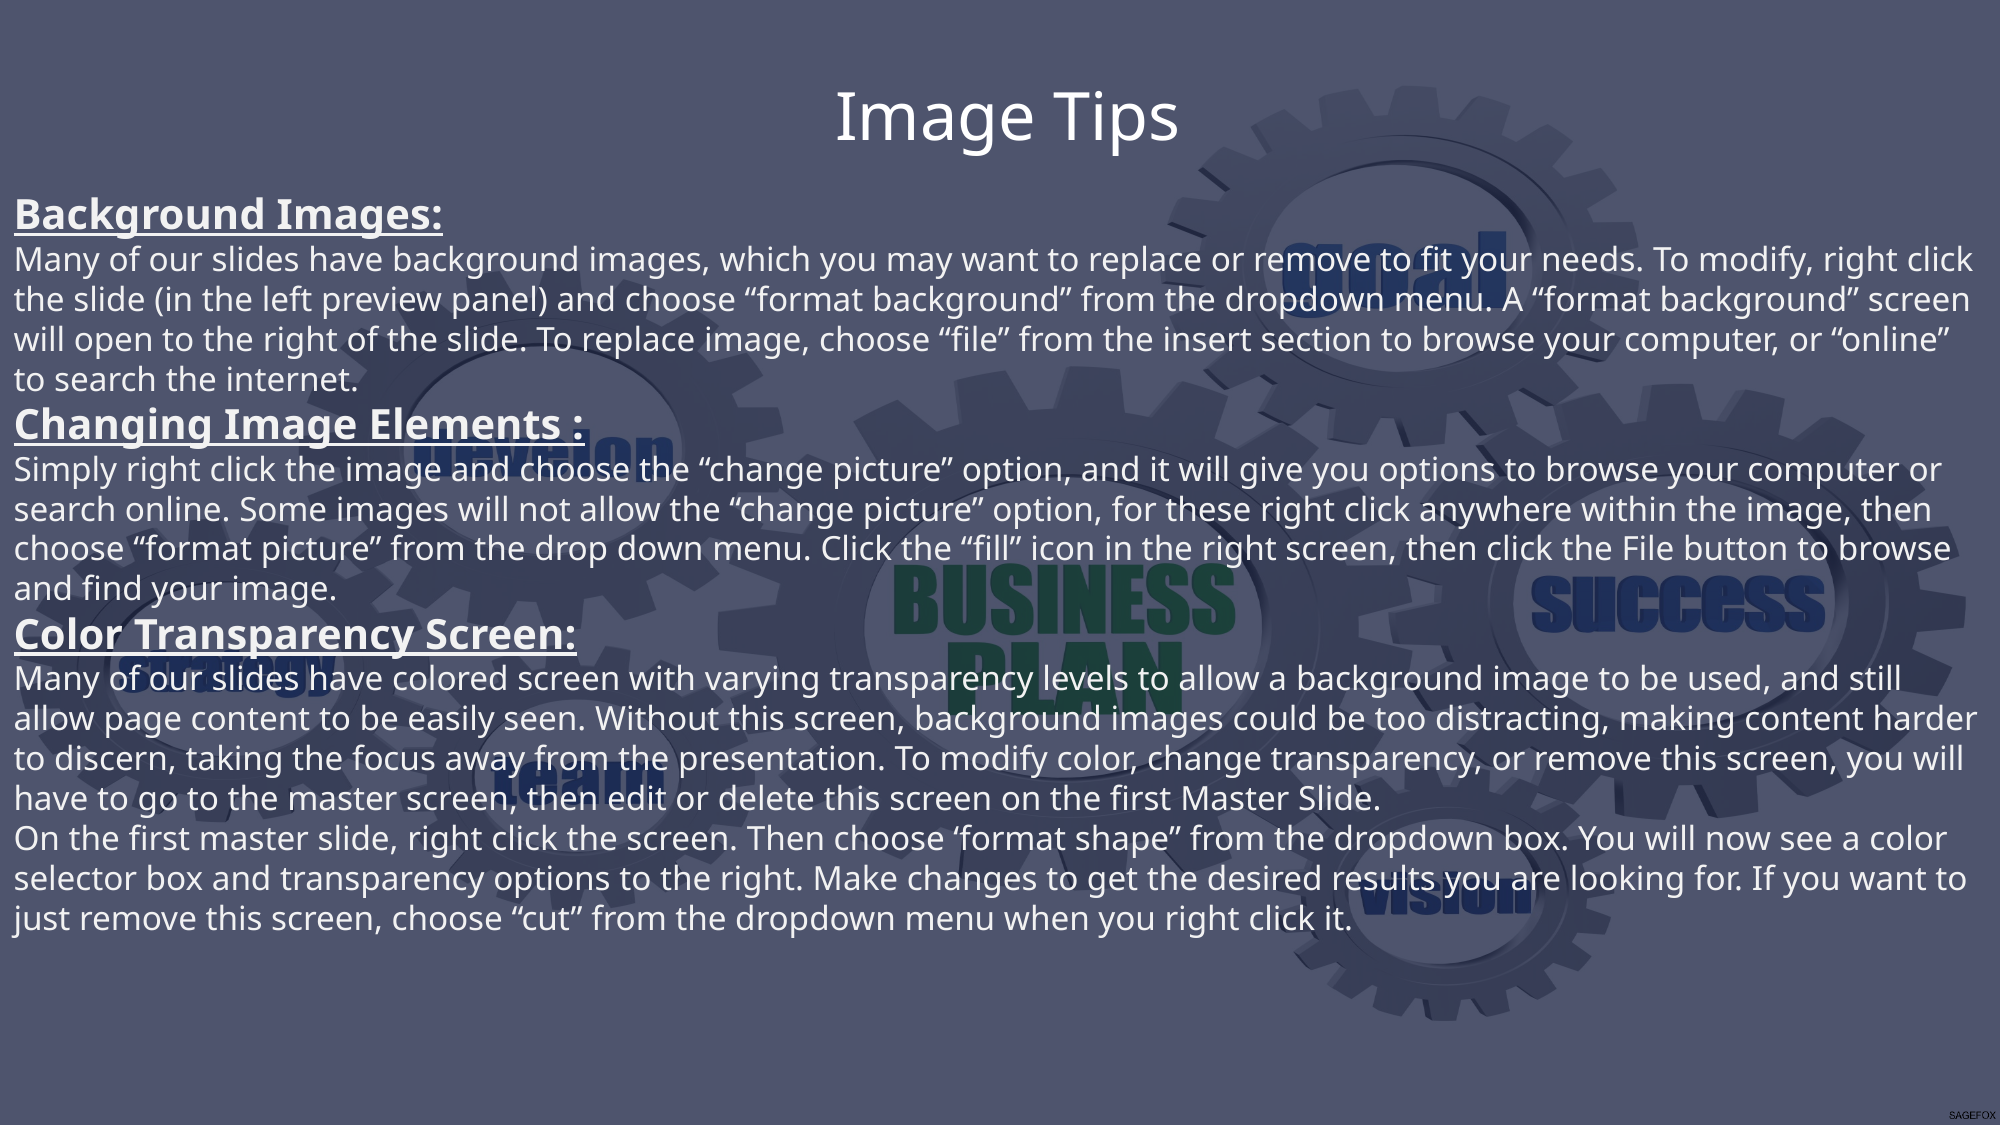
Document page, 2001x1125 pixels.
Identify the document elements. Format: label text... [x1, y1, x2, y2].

title Image Tips [597, 59, 1420, 177]
text_box Background Images: Many of our slides have background images, which you may want to replace or remove to fit your needs. To modify, right click the slide (in the left preview panel) and choose “format background” from the dropdown menu. A “format background” screen will open to the right of the slide. To replace image, choose “file” from the insert section to browse your computer, or “online” to search the internet. Changing Image Elements : Simply right click the image and choose the “change picture” option, and it will give you options to browse your computer or search online. Some images will not allow the “change picture” option, for these right click anywhere within the image, then choose “format picture” from the drop down menu. Click the “fill” icon in the right screen, then click the File button to browse and find your image. Color Transparency Screen: Many of our slides have colored screen with varying transparency levels to allow a background image to be used, and still allow page content to be easily seen. Without this screen, background images could be too distracting, making content harder to discern, taking the focus away from the presentation. To modify color, change transparency, or remove this screen, you will have to go to the master screen, then edit or delete this screen on the first Master Slide. On the first master slide, right click the screen. Then choose ‘format shape” from the dropdown box. You will now see a color selector box and transparency options to the right. Make changes to get the desired results you are looking for. If you want to just remove this screen, choose “cut” from the dropdown menu when you right click it. [0, 0, 2000, 1125]
